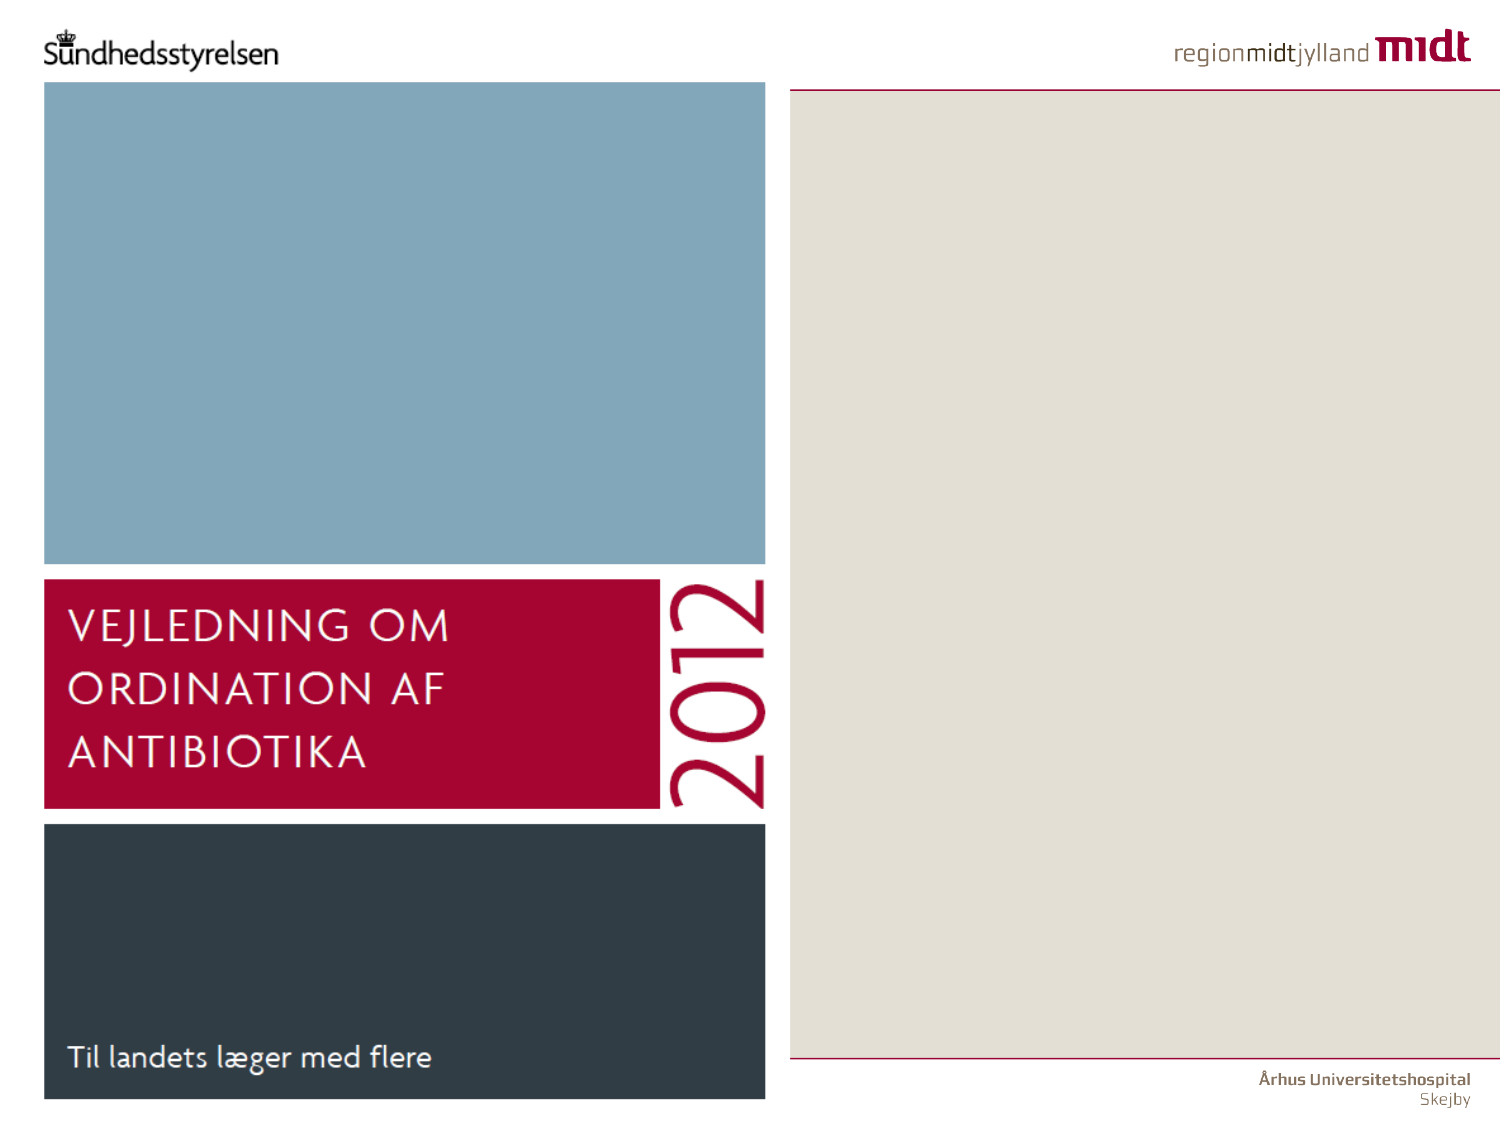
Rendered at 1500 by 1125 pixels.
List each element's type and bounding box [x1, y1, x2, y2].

picture [1258, 1070, 1471, 1108]
picture [1175, 28, 1471, 67]
picture [0, 0, 791, 1125]
